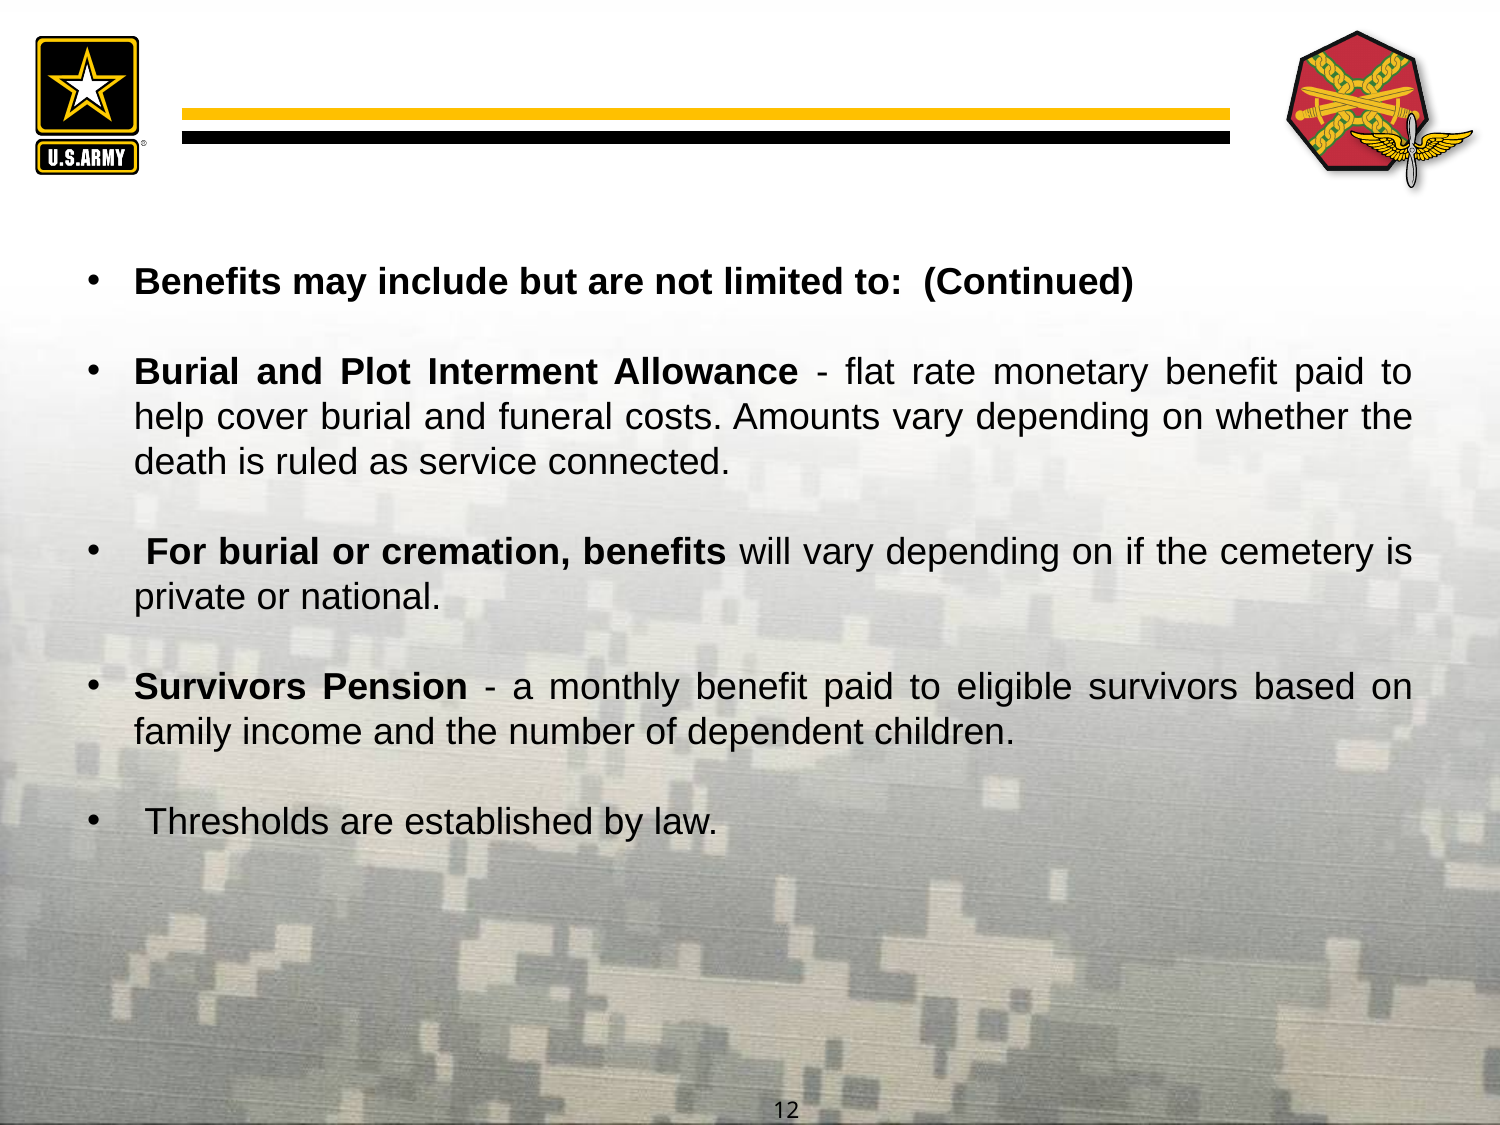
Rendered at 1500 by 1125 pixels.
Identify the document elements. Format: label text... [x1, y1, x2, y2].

text_box Benefits may include but are not limited to: (Continued) Burial and Plot Interment Allowance - flat rate monetary benefit paid to help cover burial and funeral costs. Amounts vary depending on whether the death is ruled as service connected. For burial or cremation, benefits will vary depending on if the cemetery is private or national. Survivors Pension - a monthly benefit paid to eligible survivors based on family income and the number of dependent children. Thresholds are established by law. [72, 249, 1428, 850]
picture [0, 0, 1500, 1125]
